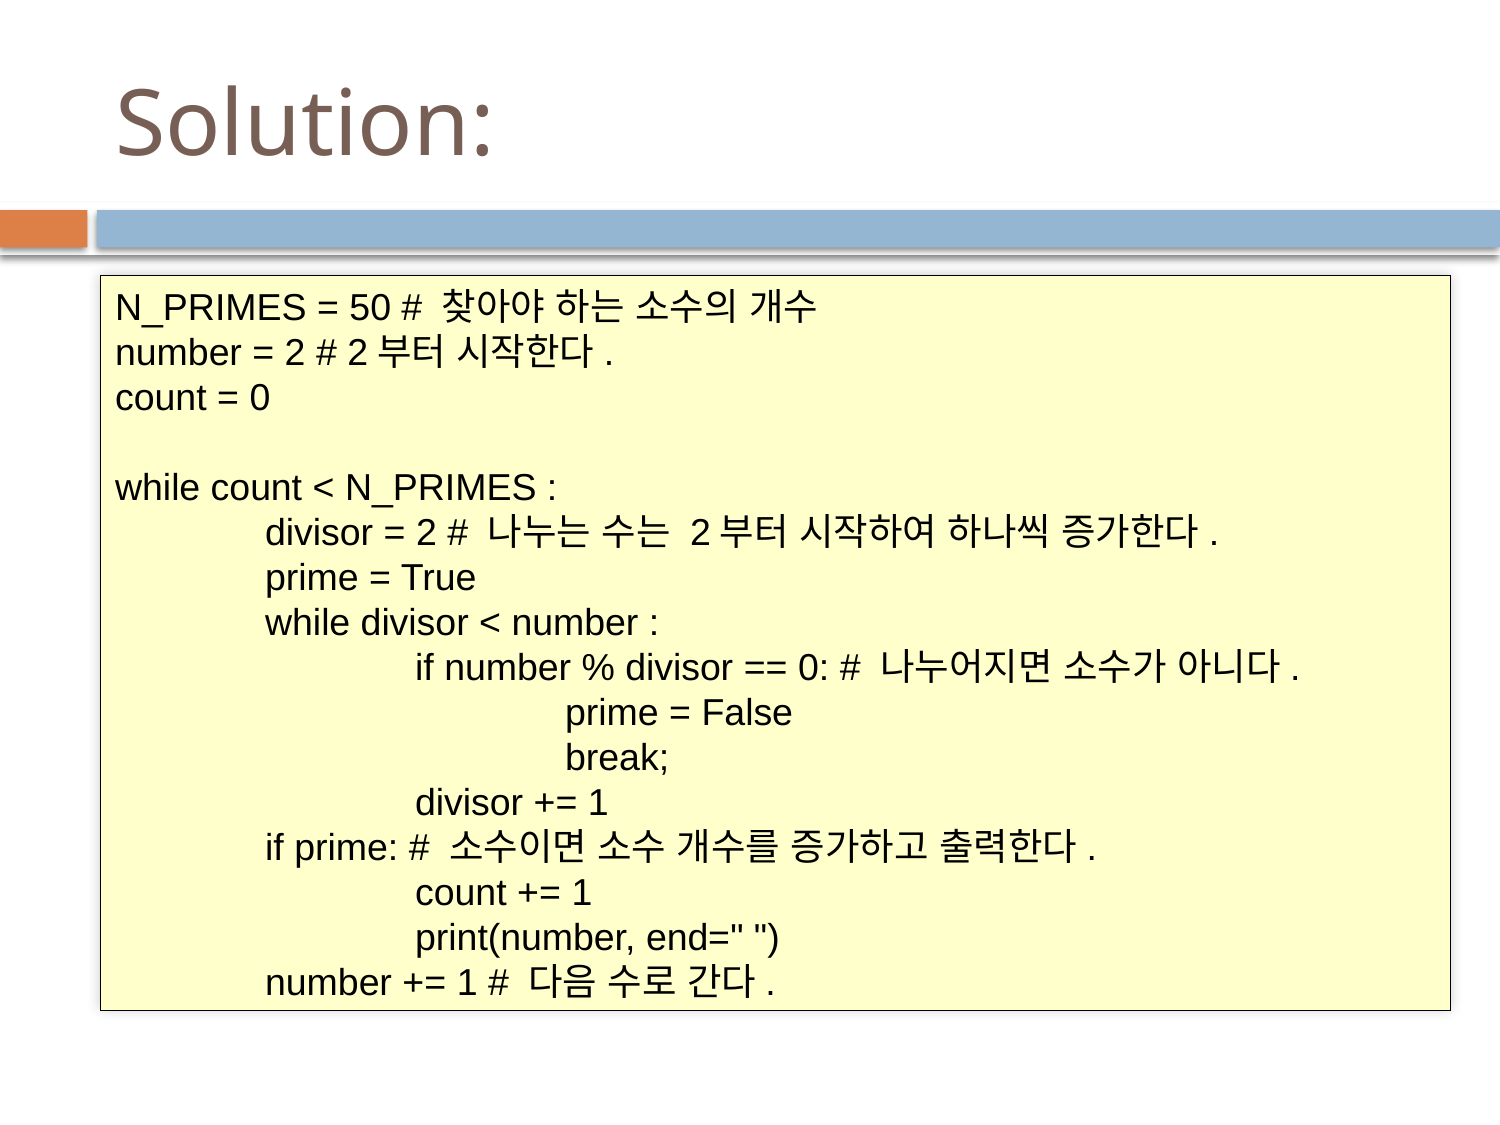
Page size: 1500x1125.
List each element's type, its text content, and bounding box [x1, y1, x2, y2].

text_box N_PRIMES = 50 # 찾아야 하는 소수의 개수 number = 2 # 2부터 시작한다. count = 0 while count < N_PRIMES : divisor = 2 # 나누는 수는 2부터 시작하여 하나씩 증가한다. prime = True while divisor < number : if number % divisor == 0: # 나누어지면 소수가 아니다. prime = False break; divisor += 1 if prime: # 소수이면 소수 개수를 증가하고 출력한다. count += 1 print(number, end=" ") number += 1 # 다음 수로 간다. [100, 275, 1451, 1011]
title Solution: [100, 37, 1438, 200]
